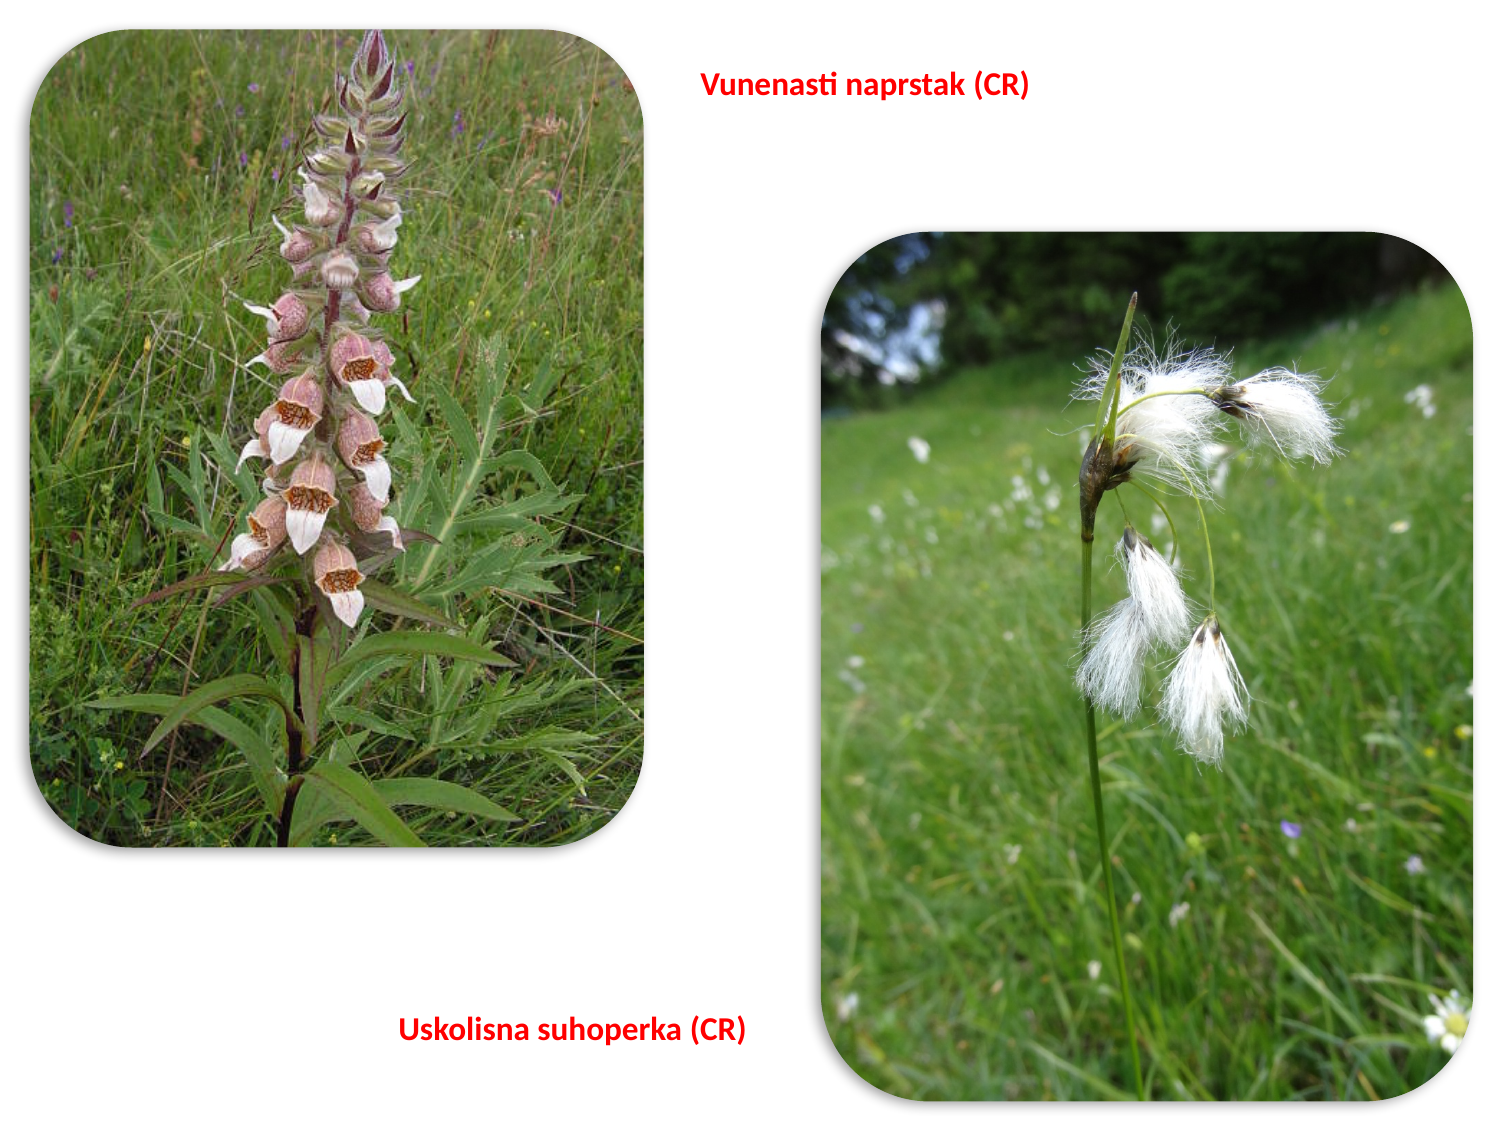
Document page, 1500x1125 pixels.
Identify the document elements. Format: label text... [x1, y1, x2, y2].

text_box Uskolisna suhoperka (CR) [383, 999, 762, 1055]
picture [29, 29, 644, 848]
picture [820, 231, 1474, 1102]
text_box Vunenasti naprstak (CR) [685, 54, 1046, 110]
